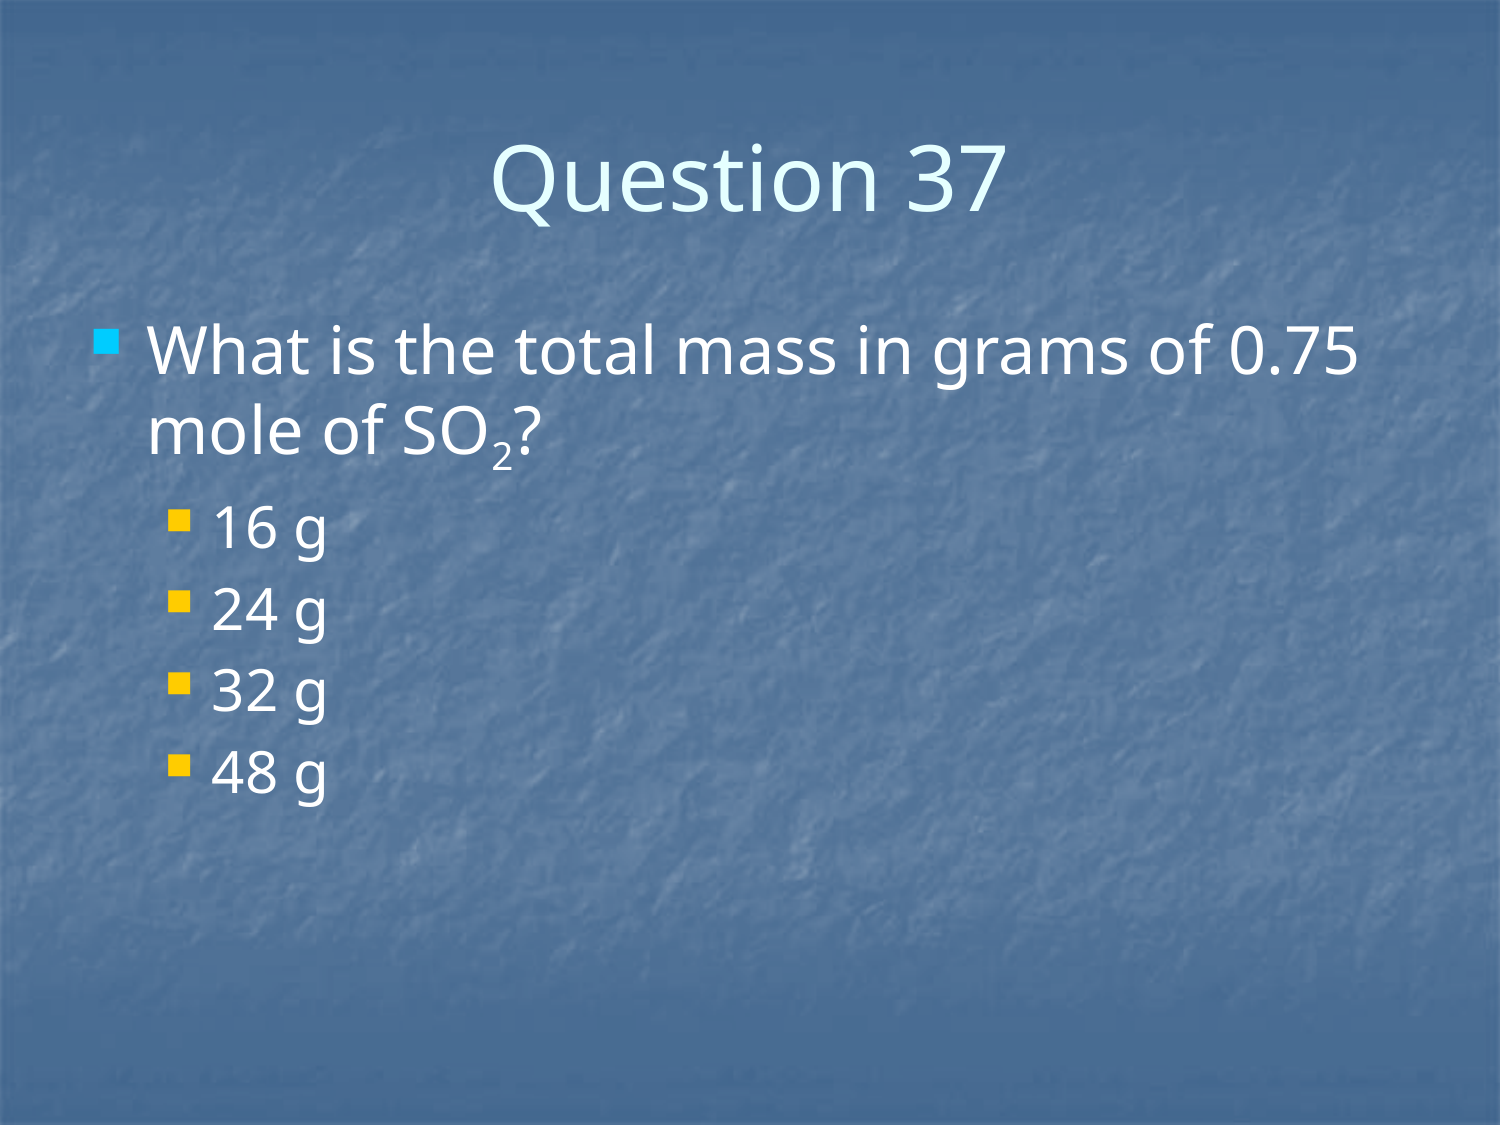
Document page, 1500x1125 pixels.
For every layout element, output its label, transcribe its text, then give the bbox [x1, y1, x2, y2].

list What is the total mass in grams of 0.75 mole of SO2? 16 g 24 g 32 g 48 g [75, 299, 1425, 1000]
title Question 37 [75, 62, 1425, 288]
